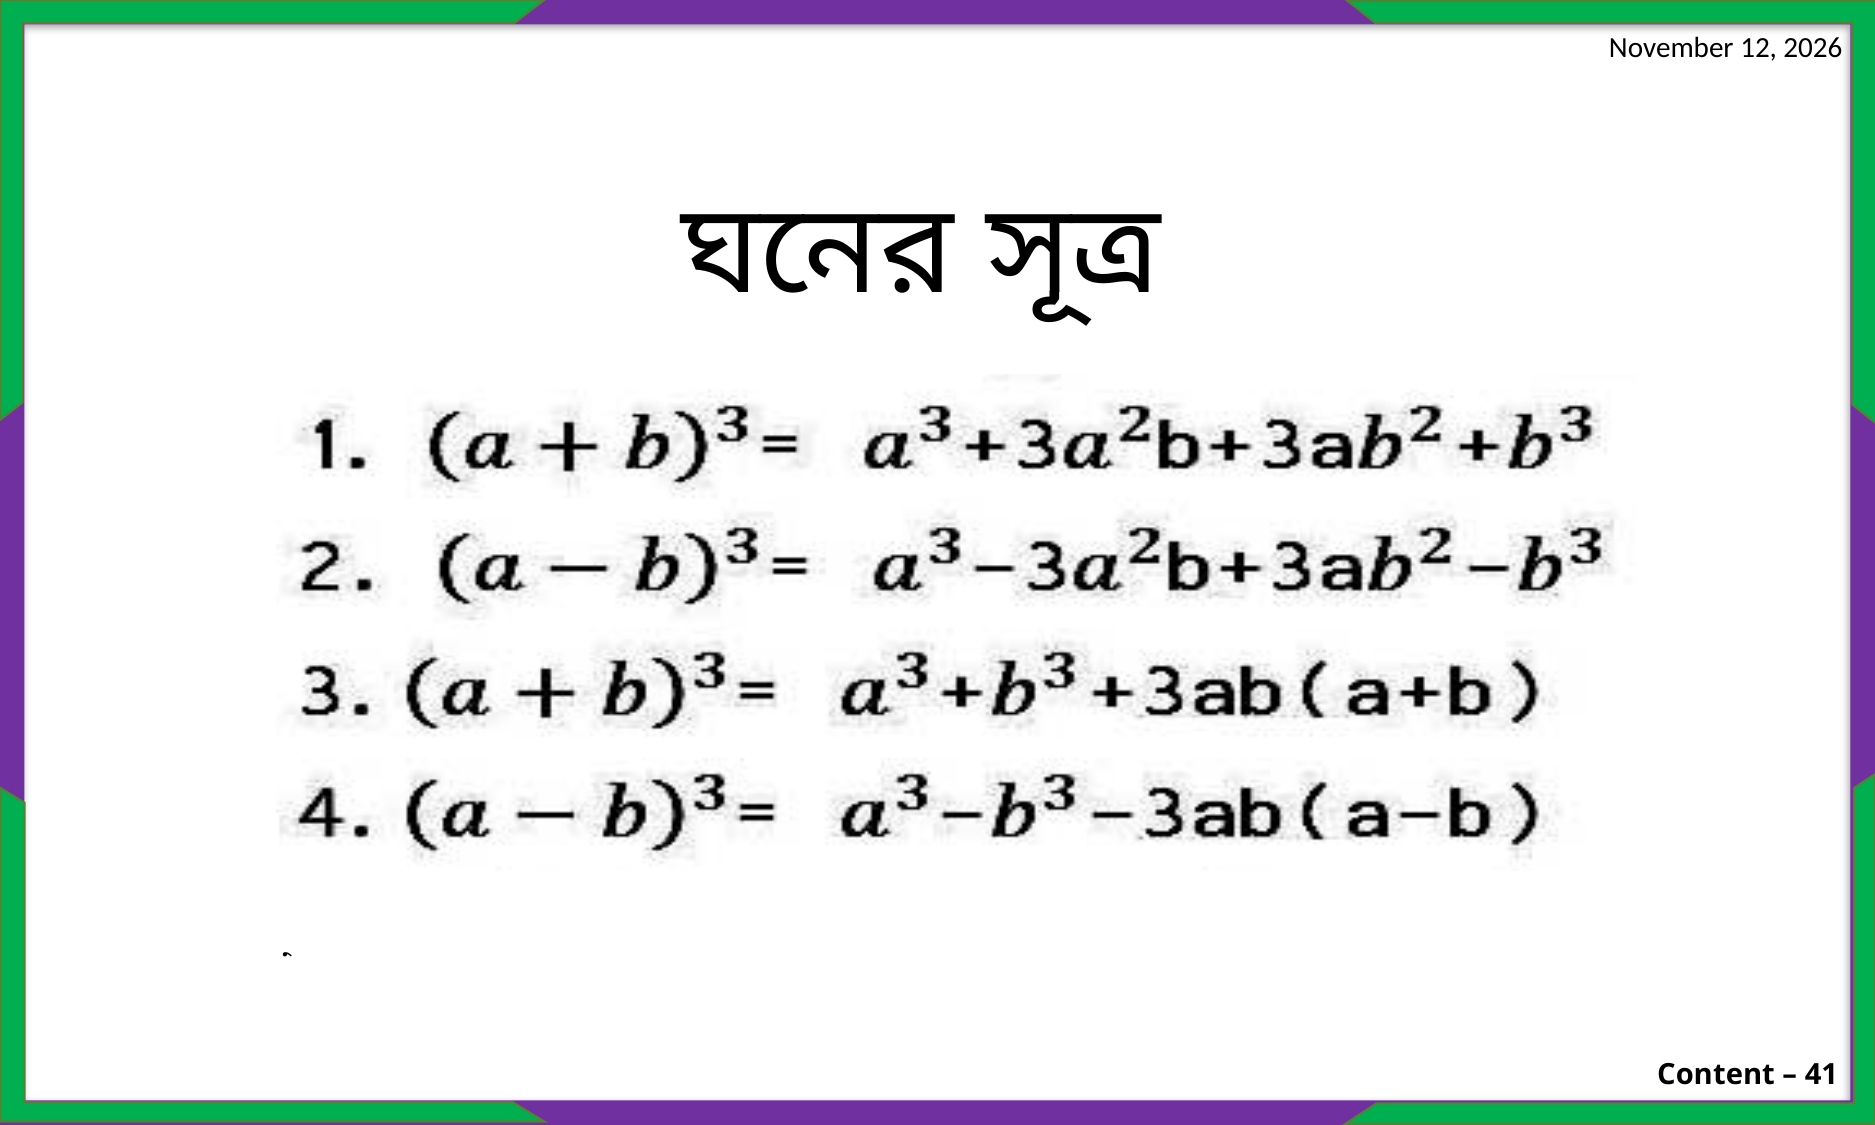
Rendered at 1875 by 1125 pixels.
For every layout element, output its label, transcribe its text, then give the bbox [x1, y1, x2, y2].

text_box ঘনের সূত্র [666, 160, 1209, 326]
picture [225, 374, 1650, 871]
